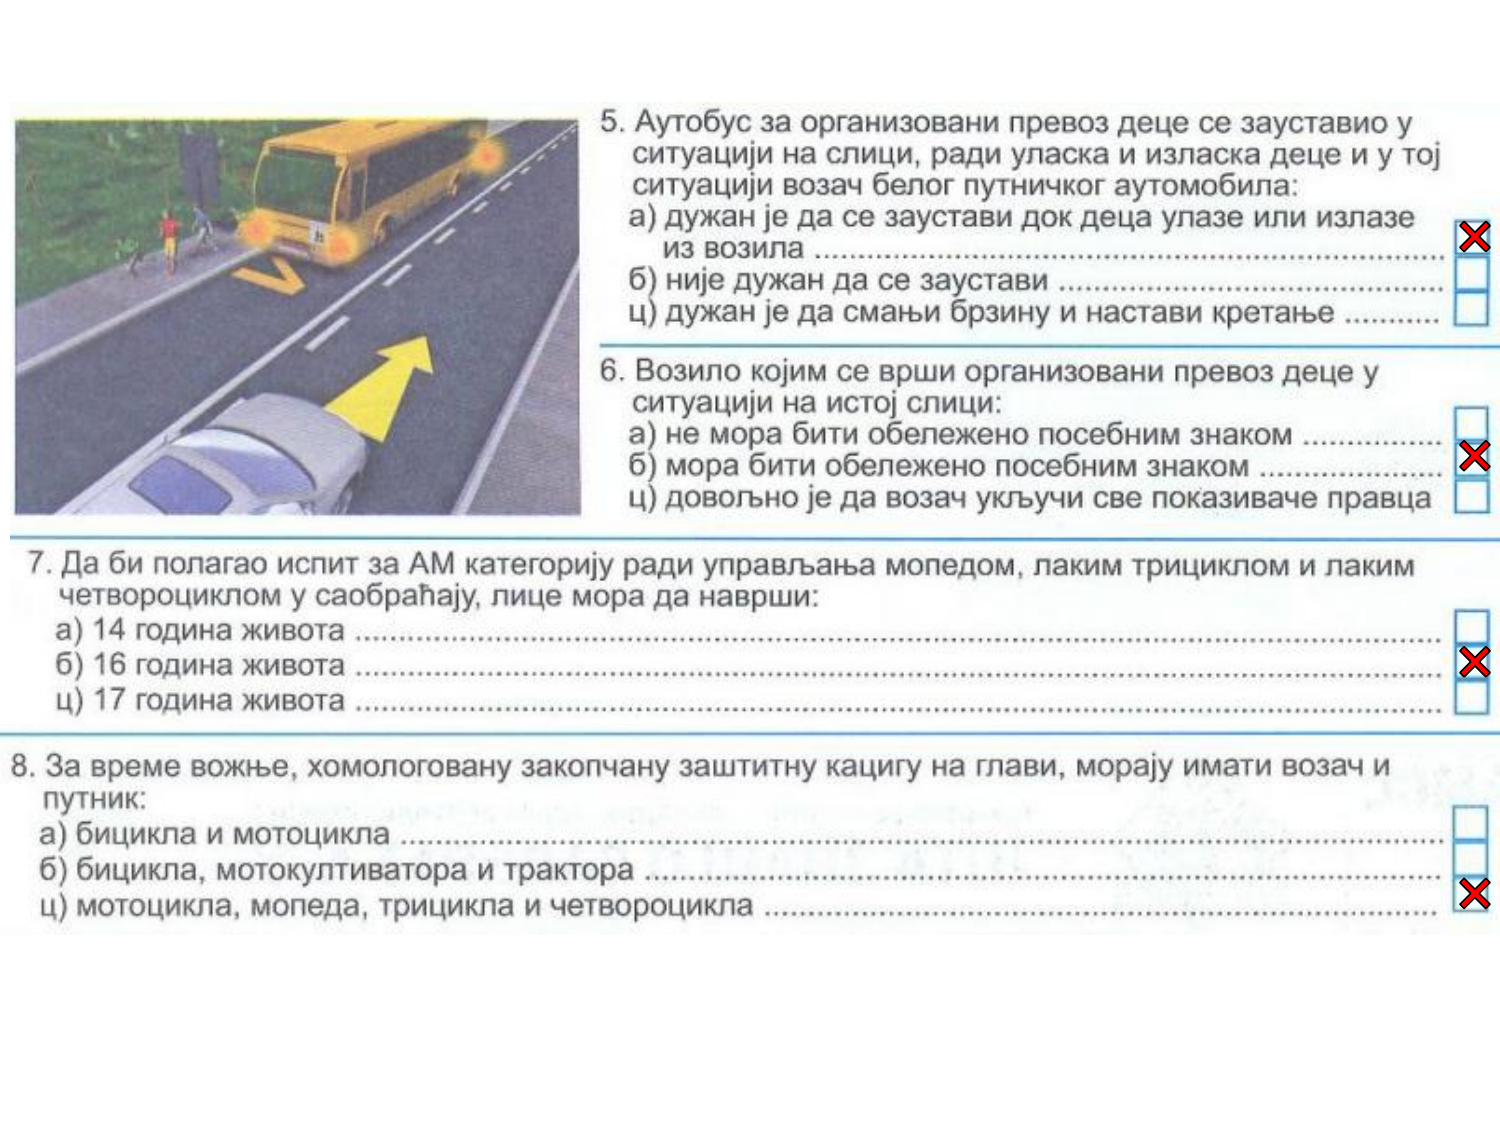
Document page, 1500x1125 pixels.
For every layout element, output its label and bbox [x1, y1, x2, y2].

picture [0, 101, 1500, 936]
